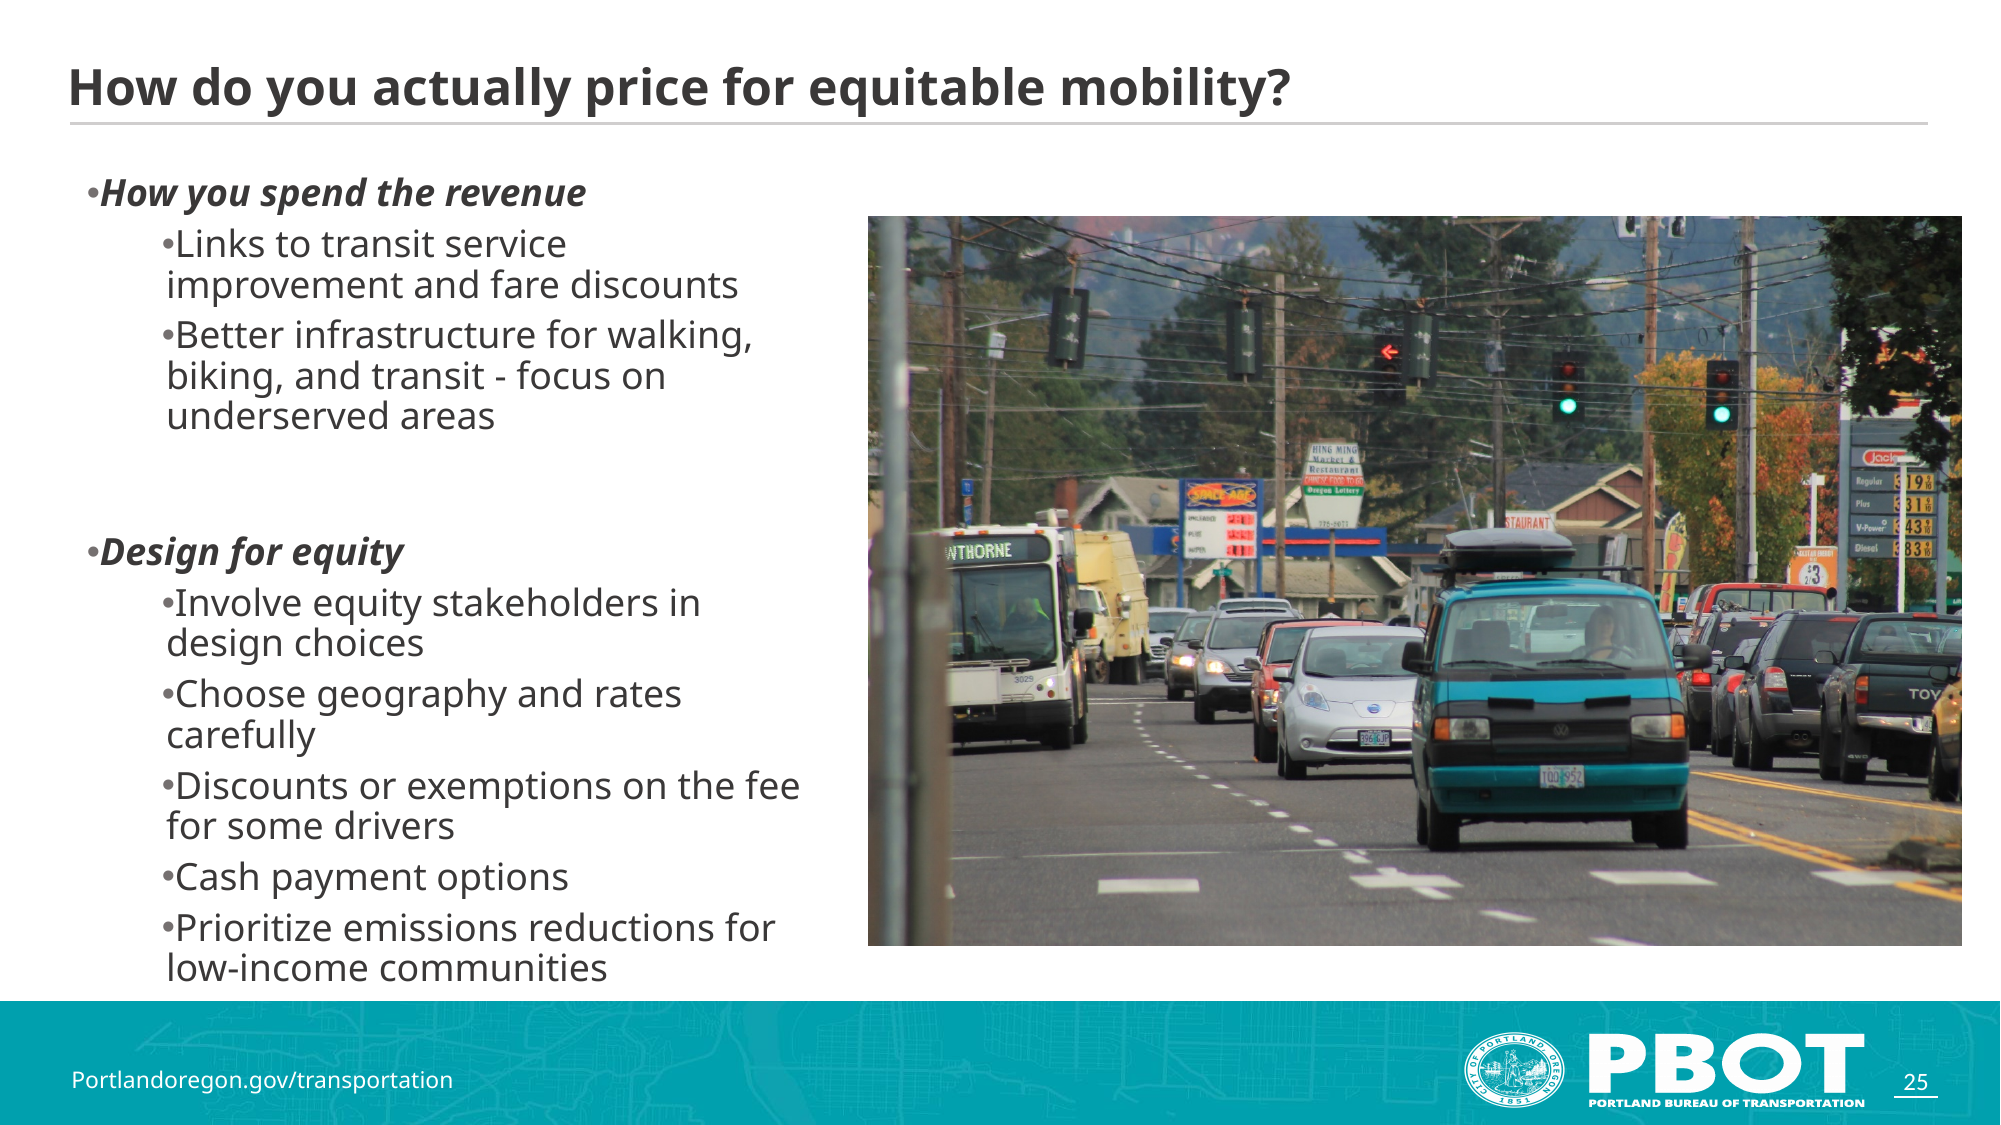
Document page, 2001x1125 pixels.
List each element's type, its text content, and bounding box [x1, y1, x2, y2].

picture [0, 1001, 2000, 1125]
title How do you actually price for equitable mobility? [52, 44, 1859, 134]
picture [867, 216, 1962, 946]
list How you spend the revenue Links to transit service improvement and fare discounts Better infrastructure for walking, biking, and transit - focus on underserved areas Design for equity Involve equity stakeholders in design choices Choose geography and rates carefully Discounts or exemptions on the fee for some drivers Cash payment options Prioritize emissions reductions for low-income communities [38, 159, 830, 989]
